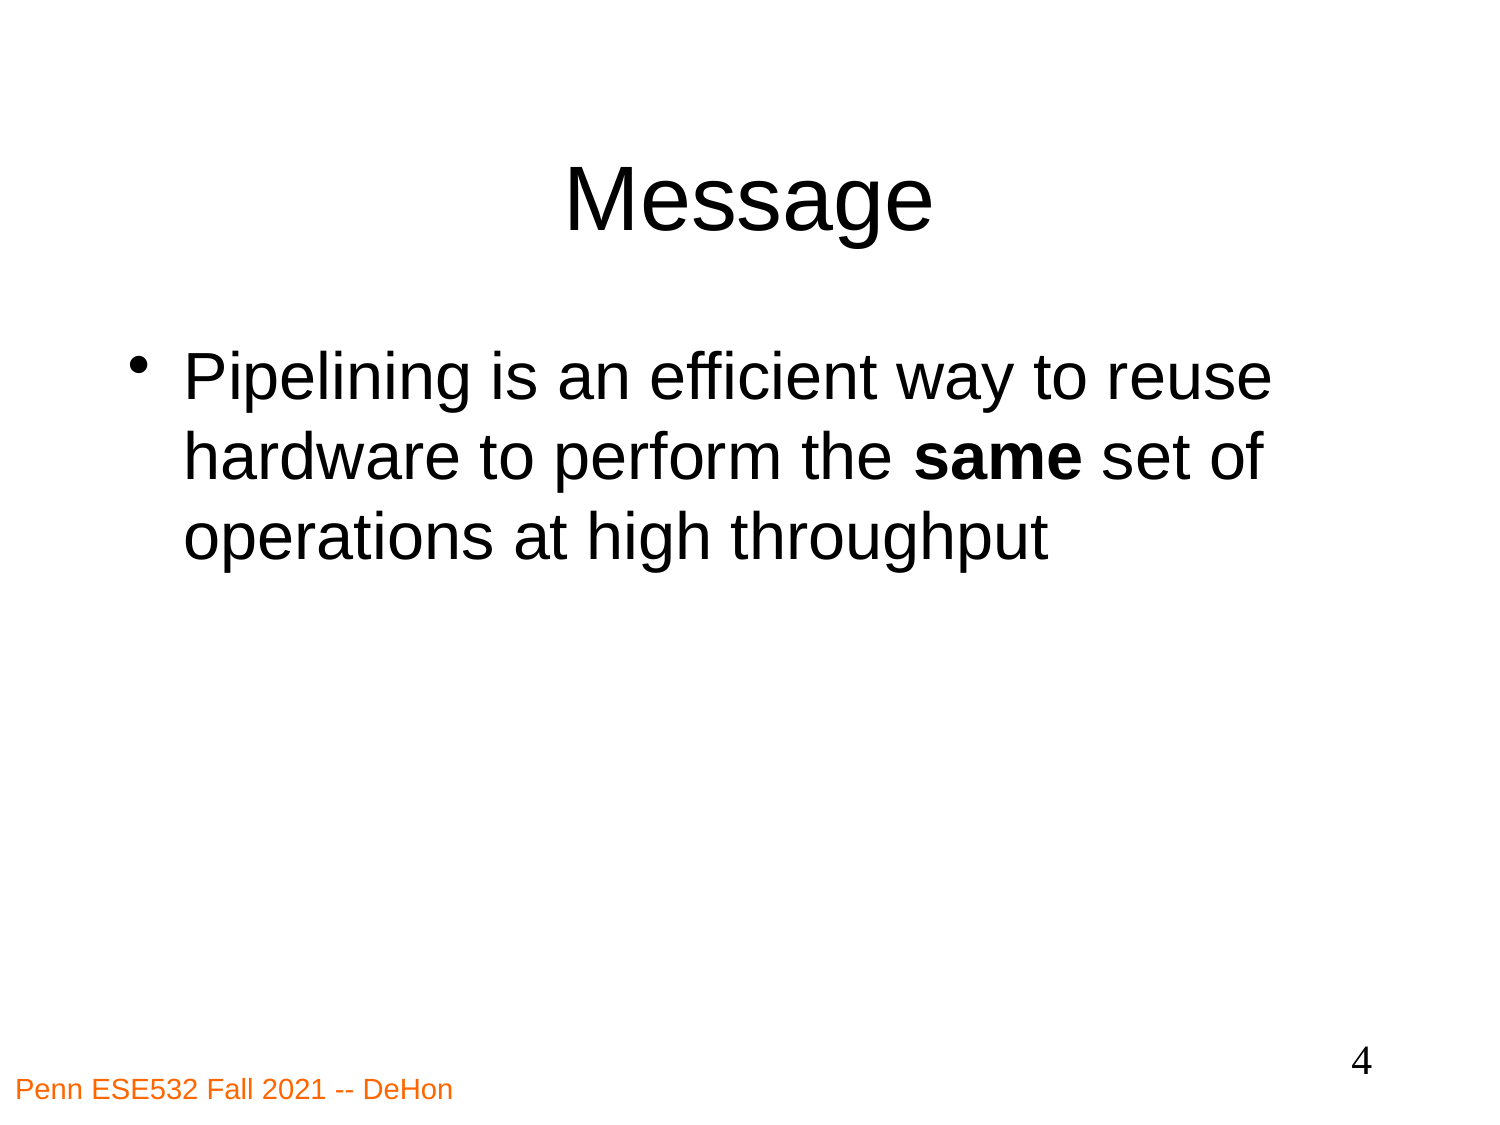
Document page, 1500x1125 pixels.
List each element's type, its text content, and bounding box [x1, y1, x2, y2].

slide_number Penn ESE532 Fall 2021 -- DeHon [0, 1062, 688, 1125]
list Pipelining is an efficient way to reuse hardware to perform the same set of operations at high throughput [112, 324, 1388, 1001]
title Message [112, 99, 1388, 288]
slide_number 4 [1074, 1024, 1388, 1101]
